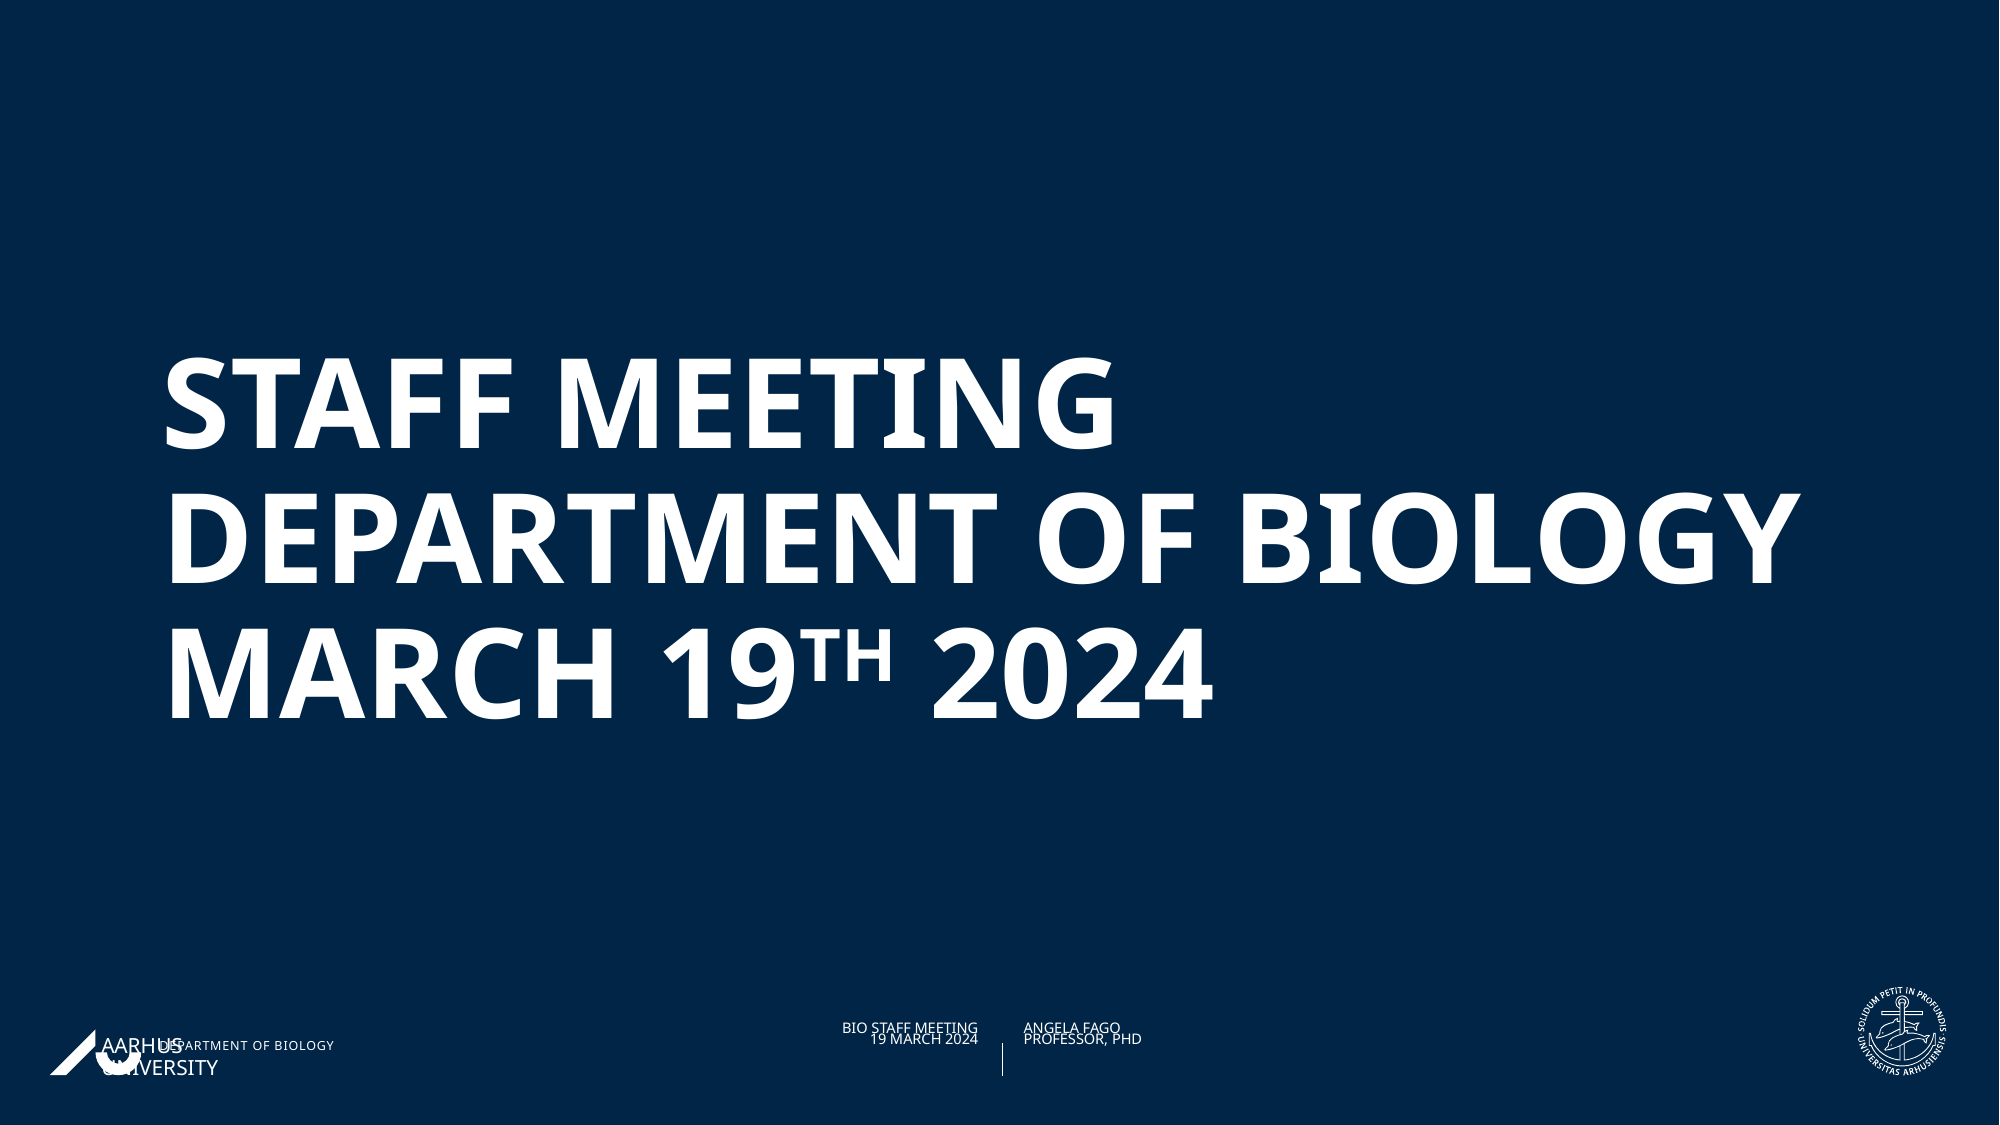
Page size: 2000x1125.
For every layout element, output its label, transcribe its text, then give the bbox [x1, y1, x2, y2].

title Staff meeting department of biology march 19th 2024 [161, 338, 1839, 749]
